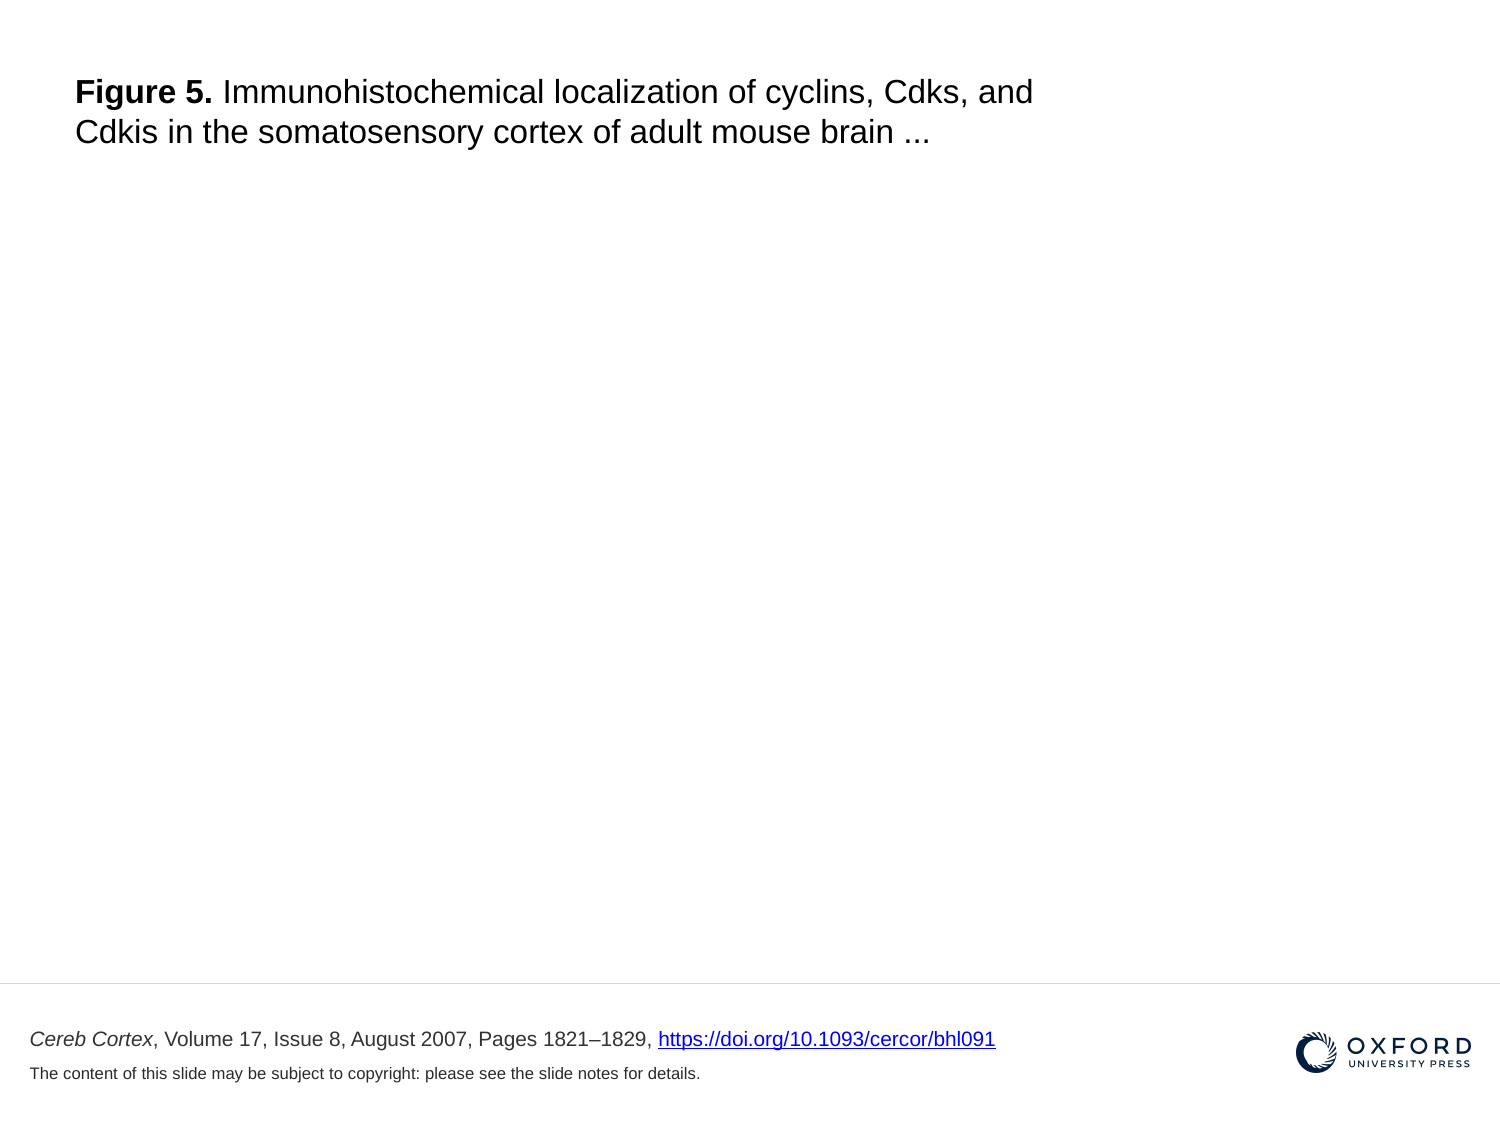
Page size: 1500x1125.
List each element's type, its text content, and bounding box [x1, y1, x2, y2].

title Figure 5. Immunohistochemical localization of cyclins, Cdks, and Cdkis in the somatosensory cortex of adult mouse brain ... [75, 69, 1078, 171]
footer Cereb Cortex, Volume 17, Issue 8, August 2007, Pages 1821–1829, https://doi.org/10.1093/cercor/bhl091 The content of this slide may be subject to copyright: please see the slide notes for details. [0, 983, 1260, 1125]
picture [1296, 1032, 1471, 1073]
